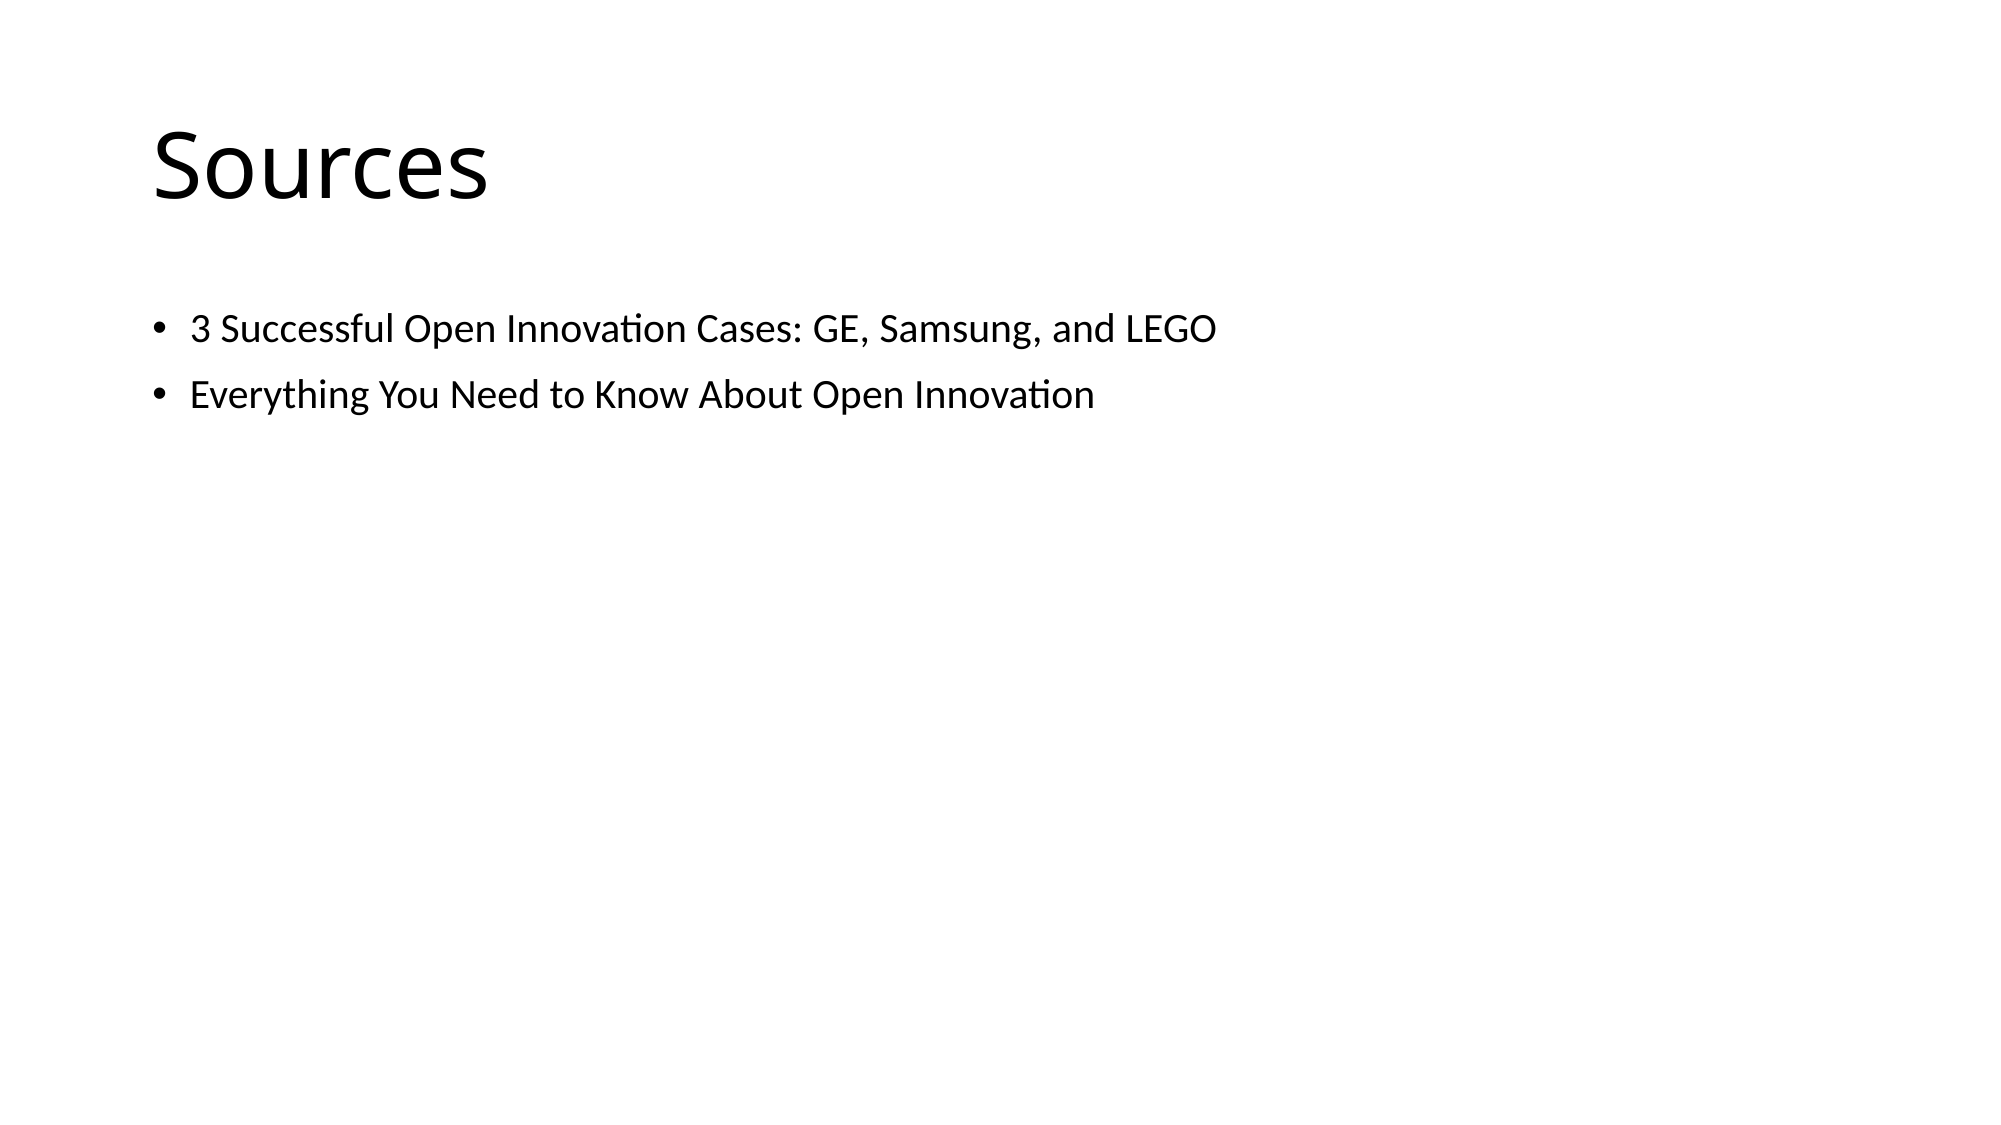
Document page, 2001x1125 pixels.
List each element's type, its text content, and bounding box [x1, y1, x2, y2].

list 3 Successful Open Innovation Cases: GE, Samsung, and LEGO Everything You Need to Know About Open Innovation [137, 299, 1863, 1014]
title Sources [137, 59, 1863, 278]
